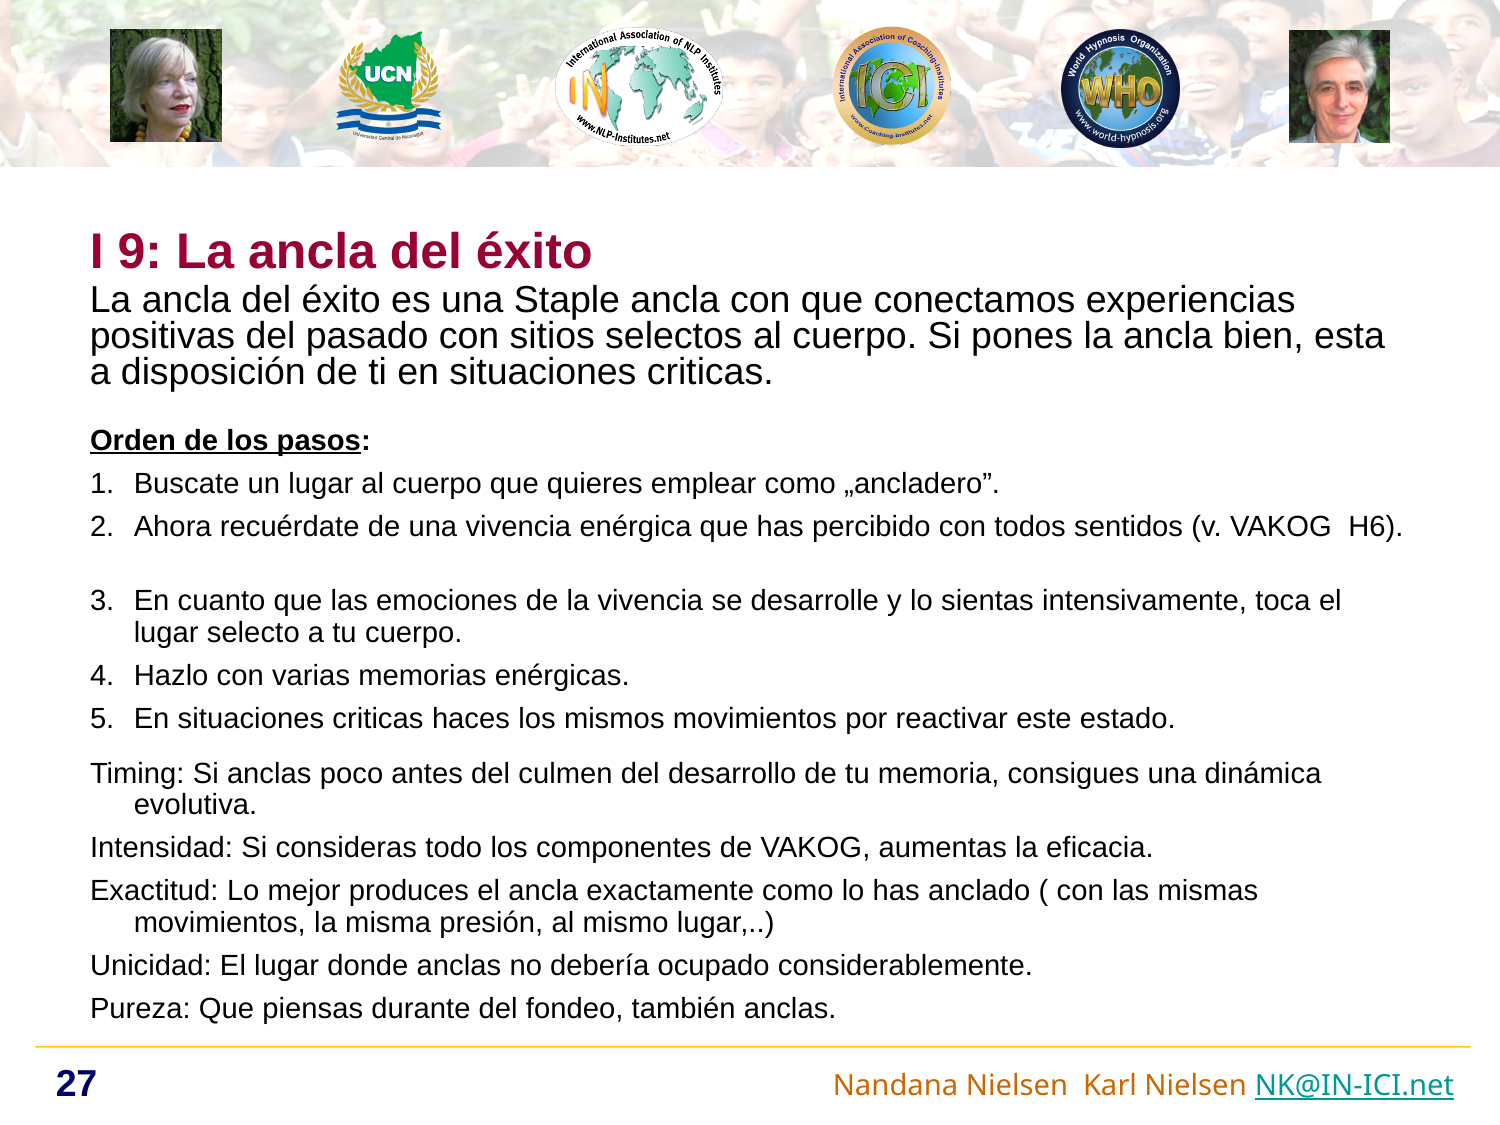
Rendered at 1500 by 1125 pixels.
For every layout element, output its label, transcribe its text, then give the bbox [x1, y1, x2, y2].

list Orden de los pasos: Buscate un lugar al cuerpo que quieres emplear como „ancladero”. Ahora recuérdate de una vivencia enérgica que has percibido con todos sentidos (v. VAKOG H6). En cuanto que las emociones de la vivencia se desarrolle y lo sientas intensivamente, toca el lugar selecto a tu cuerpo. Hazlo con varias memorias enérgicas. En situaciones criticas haces los mismos movimientos por reactivar este estado. Timing: Si anclas poco antes del culmen del desarrollo de tu memoria, consigues una dinámica evolutiva. Intensidad: Si consideras todo los componentes de VAKOG, aumentas la eficacia. Exactitud: Lo mejor produces el ancla exactamente como lo has anclado ( con las mismas movimientos, la misma presión, al mismo lugar,..) Unicidad: El lugar donde anclas no debería ocupado considerablemente. Pureza: Que piensas durante del fondeo, también anclas. [75, 420, 1425, 1059]
picture [0, 0, 1500, 167]
text_box I 9: La ancla del éxito La ancla del éxito es una Staple ancla con que conectamos experiencias positivas del pasado con sitios selectos al cuerpo. Si pones la ancla bien, esta a disposición de ti en situaciones criticas. [74, 220, 1425, 399]
